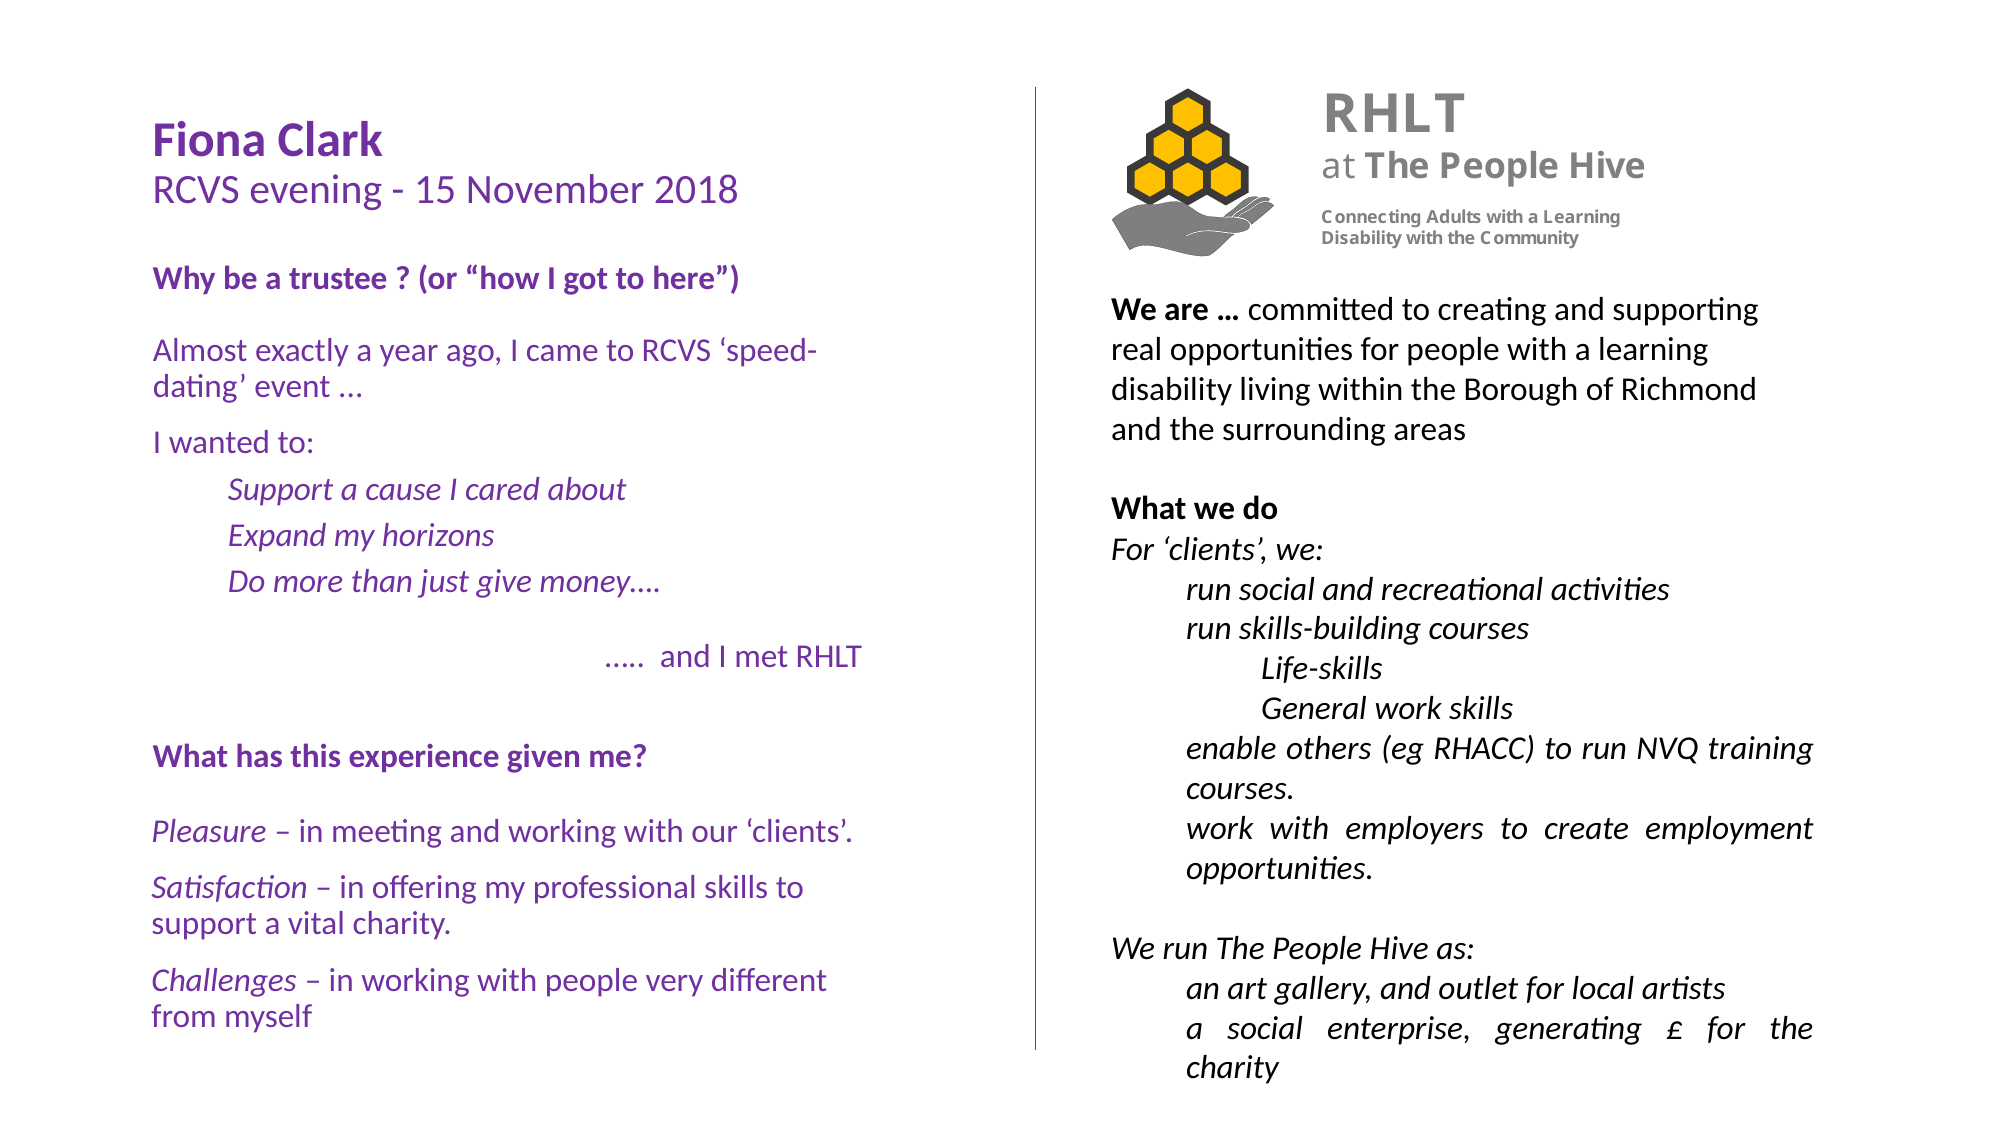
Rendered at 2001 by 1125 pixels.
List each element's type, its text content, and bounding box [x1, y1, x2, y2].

text_box ….. and I met RHLT [138, 631, 878, 698]
text_box We are … committed to creating and supporting real opportunities for people with a learning disability living within the Borough of Richmond and the surrounding areas What we do For ‘clients’, we: run social and recreational activities run skills-building courses Life-skills General work skills enable others (eg RHACC) to run NVQ training courses. work with employers to create employment opportunities. We run The People Hive as: an art gallery, and outlet for local artists a social enterprise, generating £ for the charity [1096, 279, 1830, 1093]
text_box Pleasure – in meeting and working with our ‘clients’. Satisfaction – in offering my professional skills to support a vital charity. Challenges – in working with people very different from myself [136, 806, 877, 1097]
text_box Why be a trustee ? (or “how I got to here”) [137, 253, 878, 321]
picture [1075, 81, 1809, 280]
title Fiona Clark RCVS evening - 15 November 2018 [137, 81, 783, 220]
text_box Almost exactly a year ago, I came to RCVS ‘speed-dating’ event ... I wanted to: Support a cause I cared about Expand my horizons Do more than just give money…. [138, 324, 878, 628]
text_box What has this experience given me? [137, 731, 878, 799]
